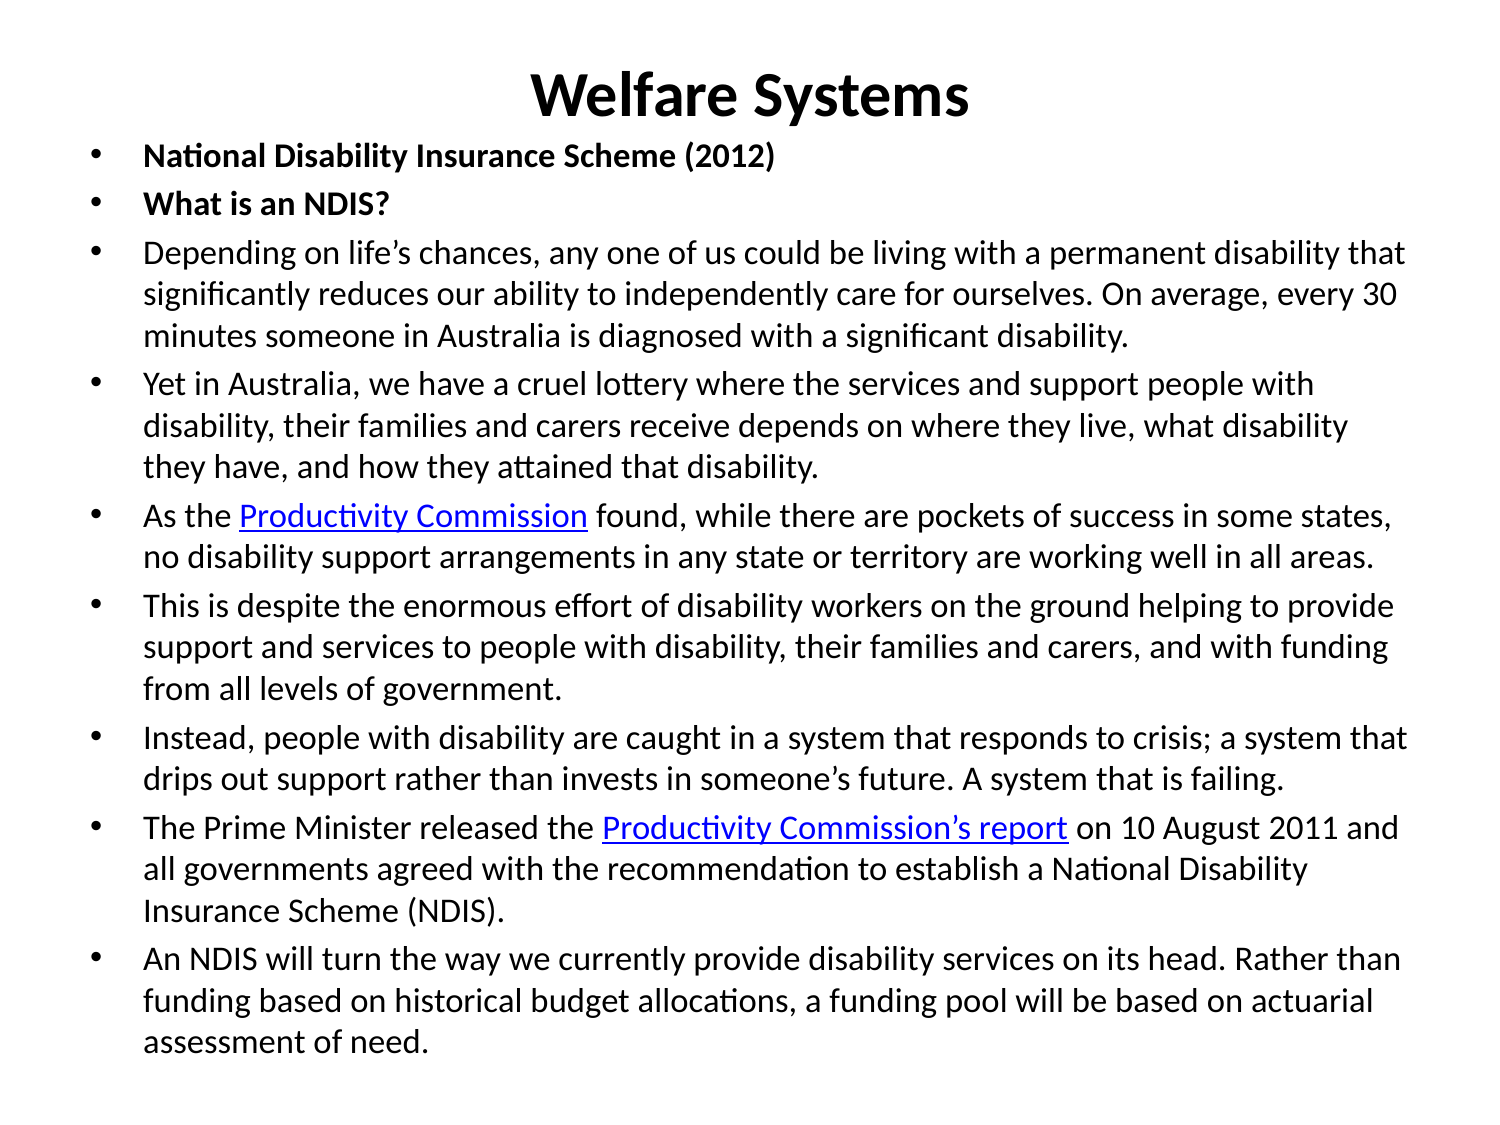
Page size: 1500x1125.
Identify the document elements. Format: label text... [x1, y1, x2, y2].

title Welfare Systems [75, 45, 1425, 125]
list National Disability Insurance Scheme (2012) What is an NDIS? Depending on life’s chances, any one of us could be living with a permanent disability that significantly reduces our ability to independently care for ourselves. On average, every 30 minutes someone in Australia is diagnosed with a significant disability. Yet in Australia, we have a cruel lottery where the services and support people with disability, their families and carers receive depends on where they live, what disability they have, and how they attained that disability. As the Productivity Commission found, while there are pockets of success in some states, no disability support arrangements in any state or territory are working well in all areas. This is despite the enormous effort of disability workers on the ground helping to provide support and services to people with disability, their families and carers, and with funding from all levels of government. Instead, people with disability are caught in a system that responds to crisis; a system that drips out support rather than invests in someone’s future. A system that is failing. The Prime Minister released the Productivity Commission’s report on 10 August 2011 and all governments agreed with the recommendation to establish a National Disability Insurance Scheme (NDIS). An NDIS will turn the way we currently provide disability services on its head. Rather than funding based on historical budget allocations, a funding pool will be based on actuarial assessment of need. [75, 125, 1425, 1125]
